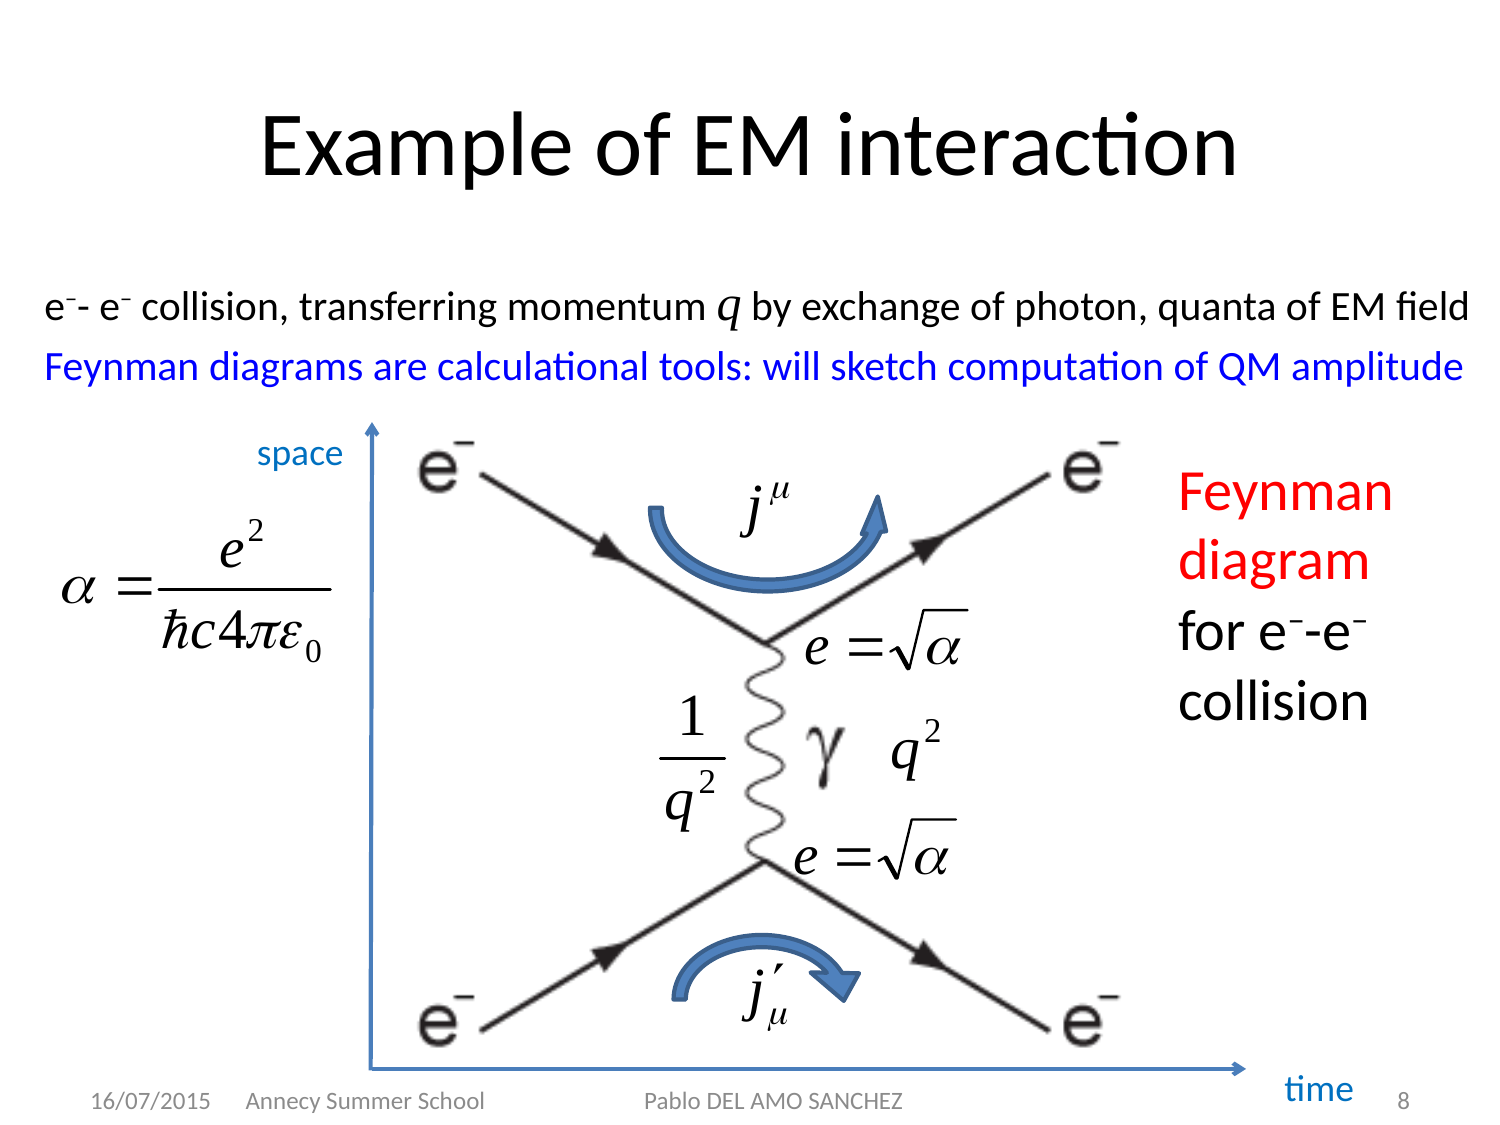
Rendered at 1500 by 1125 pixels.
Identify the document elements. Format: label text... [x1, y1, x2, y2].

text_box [649, 678, 736, 844]
footer Pablo DEL AMO SANCHEZ [596, 1080, 951, 1125]
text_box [728, 949, 799, 1045]
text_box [726, 460, 802, 551]
slide_number 8 [1074, 1069, 1425, 1125]
text_box Feynman diagram for e−-e− collision [1163, 444, 1471, 739]
title Example of EM interaction [75, 45, 1425, 233]
list e−- e− collision, transferring momentum q by exchange of photon, quanta of EM field Feynman diagrams are calculational tools: will sketch computation of QM amplitude [29, 262, 1500, 1005]
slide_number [75, 1069, 514, 1125]
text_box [785, 807, 968, 894]
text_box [52, 503, 341, 676]
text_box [796, 597, 979, 684]
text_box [880, 703, 951, 795]
picture [395, 432, 1129, 1068]
text_box time [1269, 1057, 1447, 1117]
